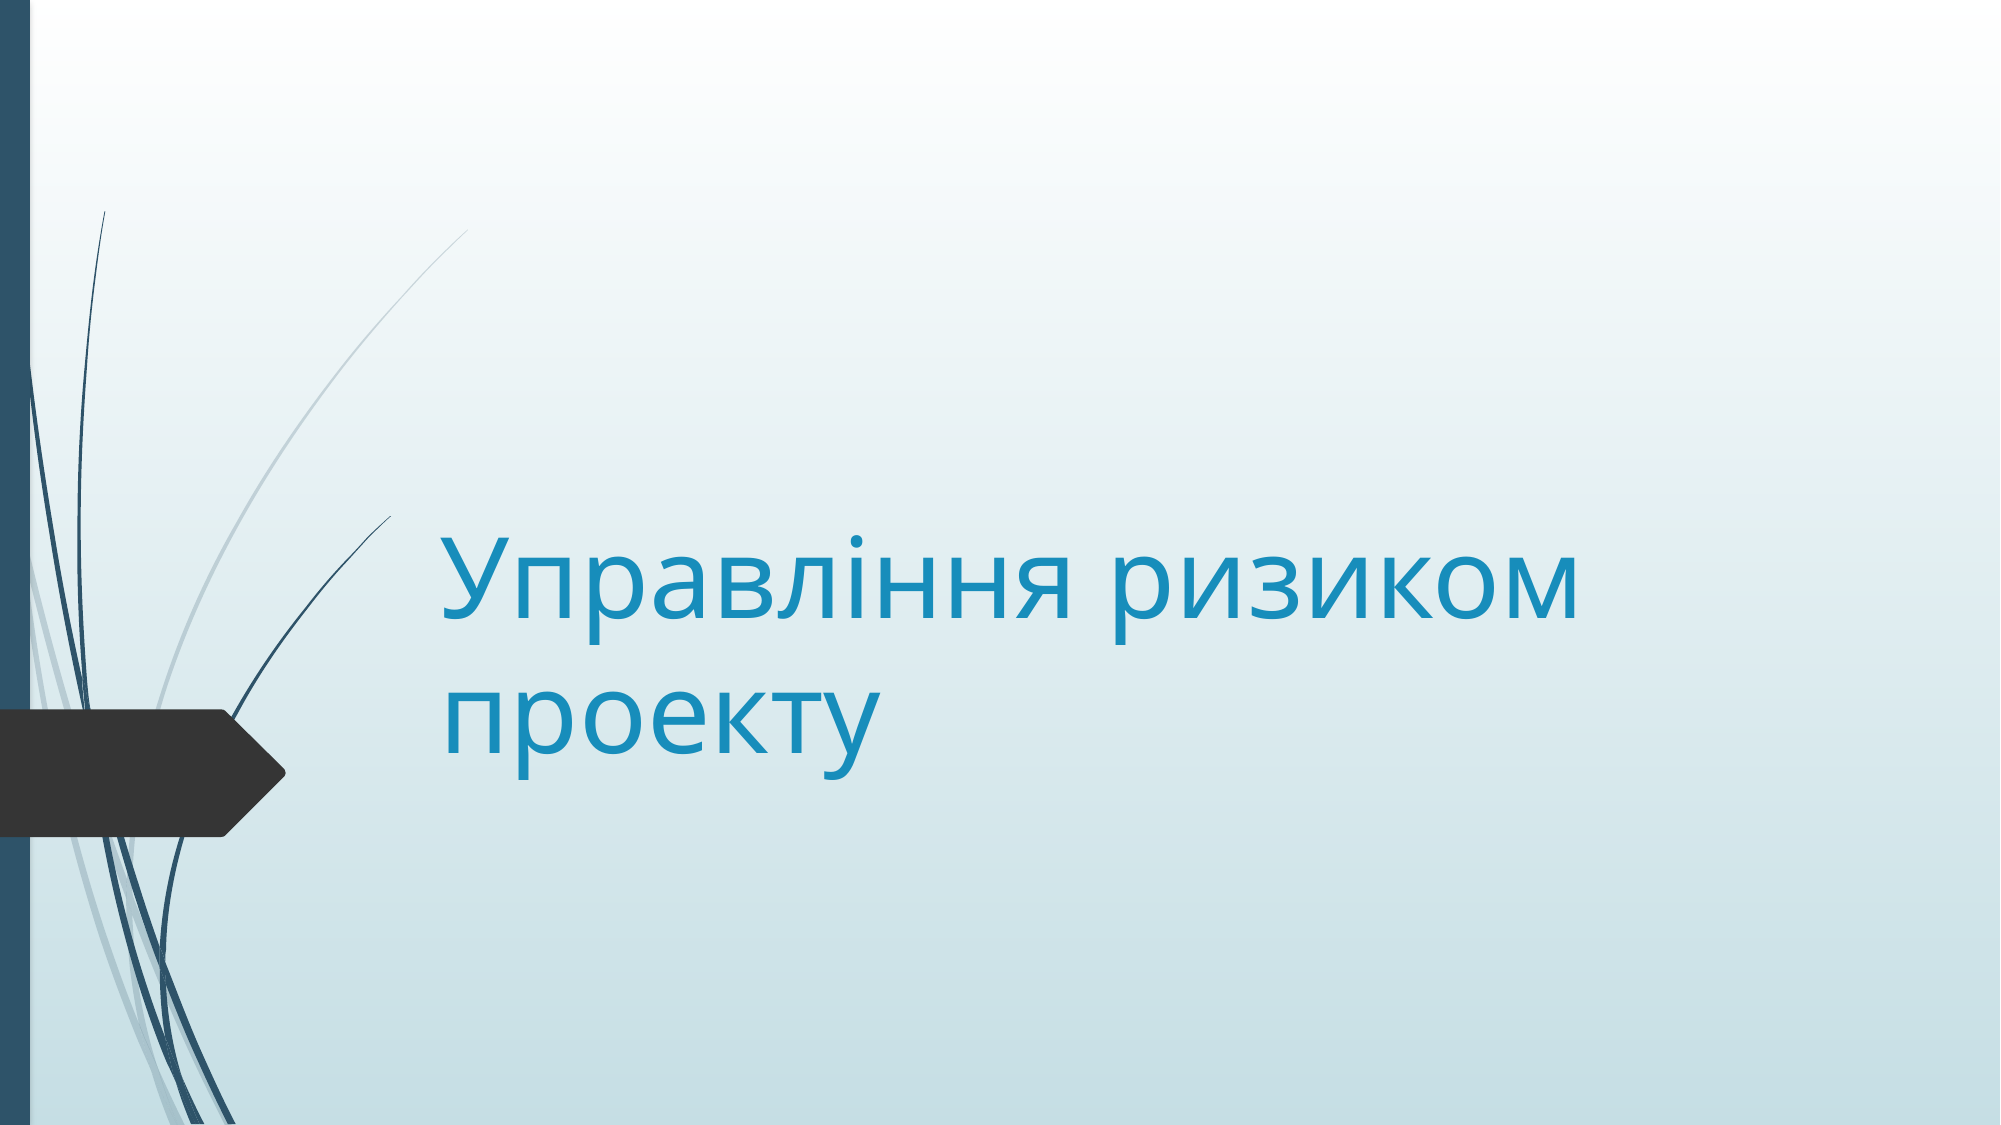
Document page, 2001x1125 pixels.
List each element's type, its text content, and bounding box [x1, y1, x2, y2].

title Управління ризиком проекту [424, 412, 1888, 784]
